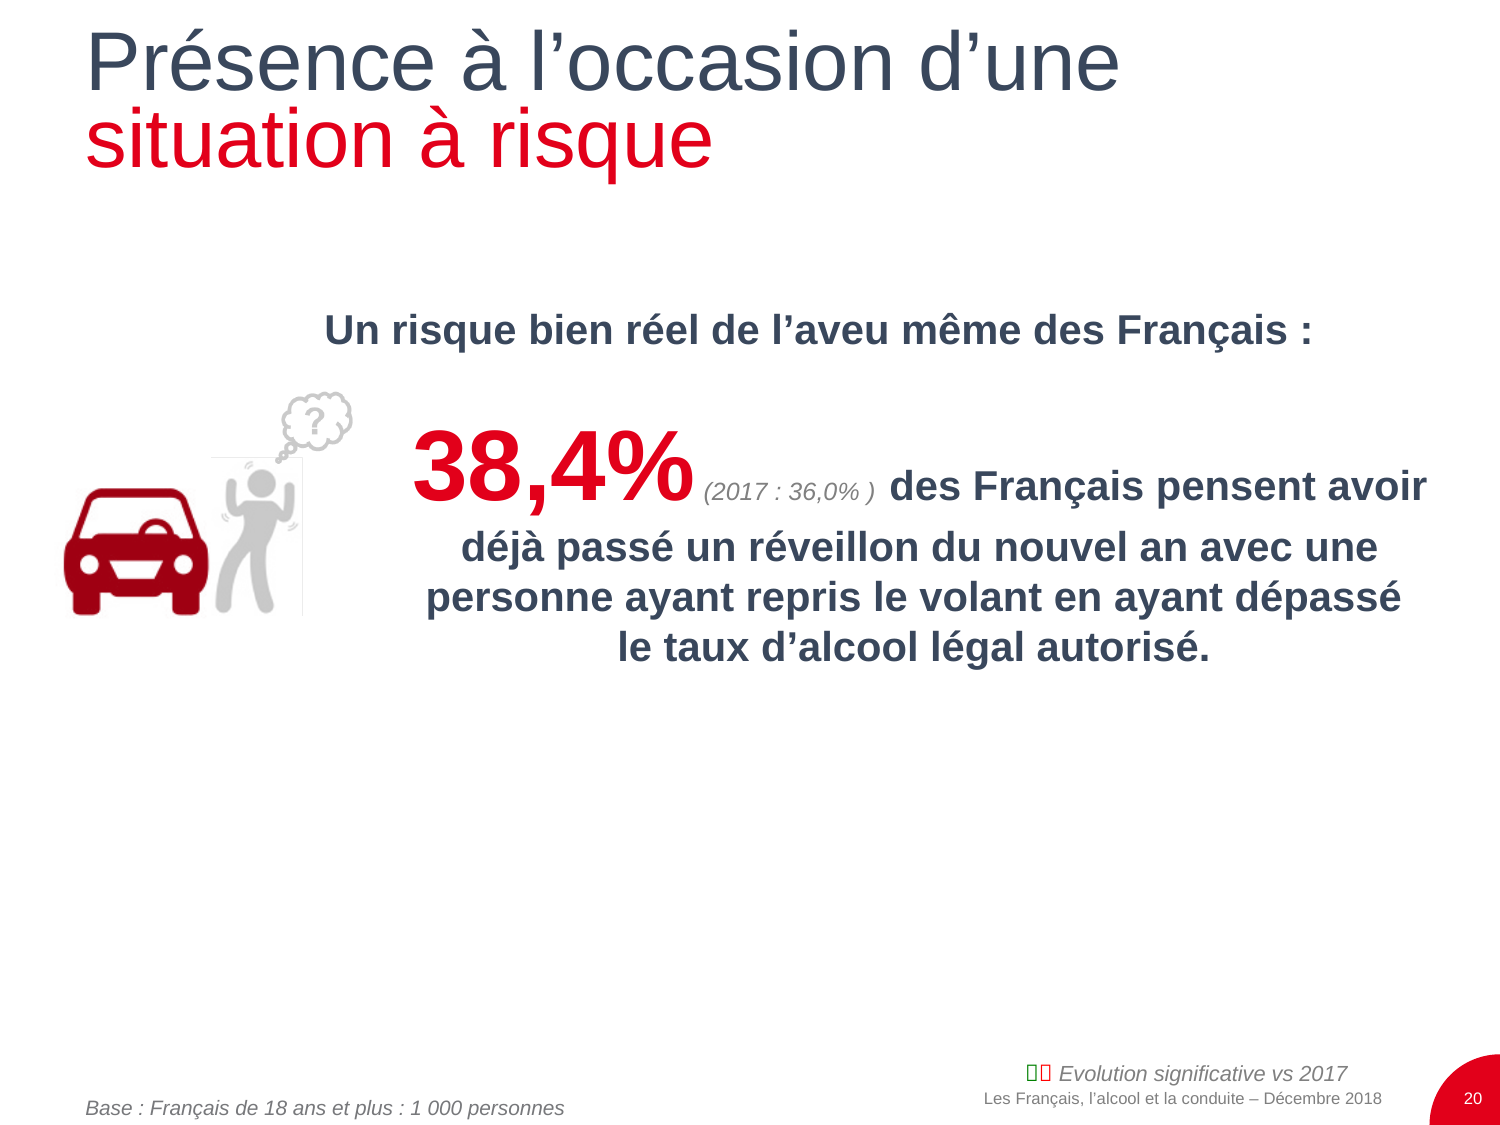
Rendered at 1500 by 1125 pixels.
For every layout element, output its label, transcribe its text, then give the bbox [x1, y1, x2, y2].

text_box  Evolution significative vs 2017 [977, 1051, 1396, 1094]
list Présence à l’occasion d’une [85, 7, 1415, 84]
text_box 38,4% (2017 : 36,0% ) des Français pensent avoir déjà passé un réveillon du nouvel an avec une personne ayant repris le volant en ayant dépassé le taux d’alcool légal autorisé. [357, 392, 1482, 678]
text_box Un risque bien réel de l’aveu même des Français : [0, 270, 1500, 361]
list situation à risque [85, 84, 1415, 186]
picture [21, 386, 353, 652]
list Base : Français de 18 ans et plus : 1 000 personnes [85, 1094, 1415, 1125]
